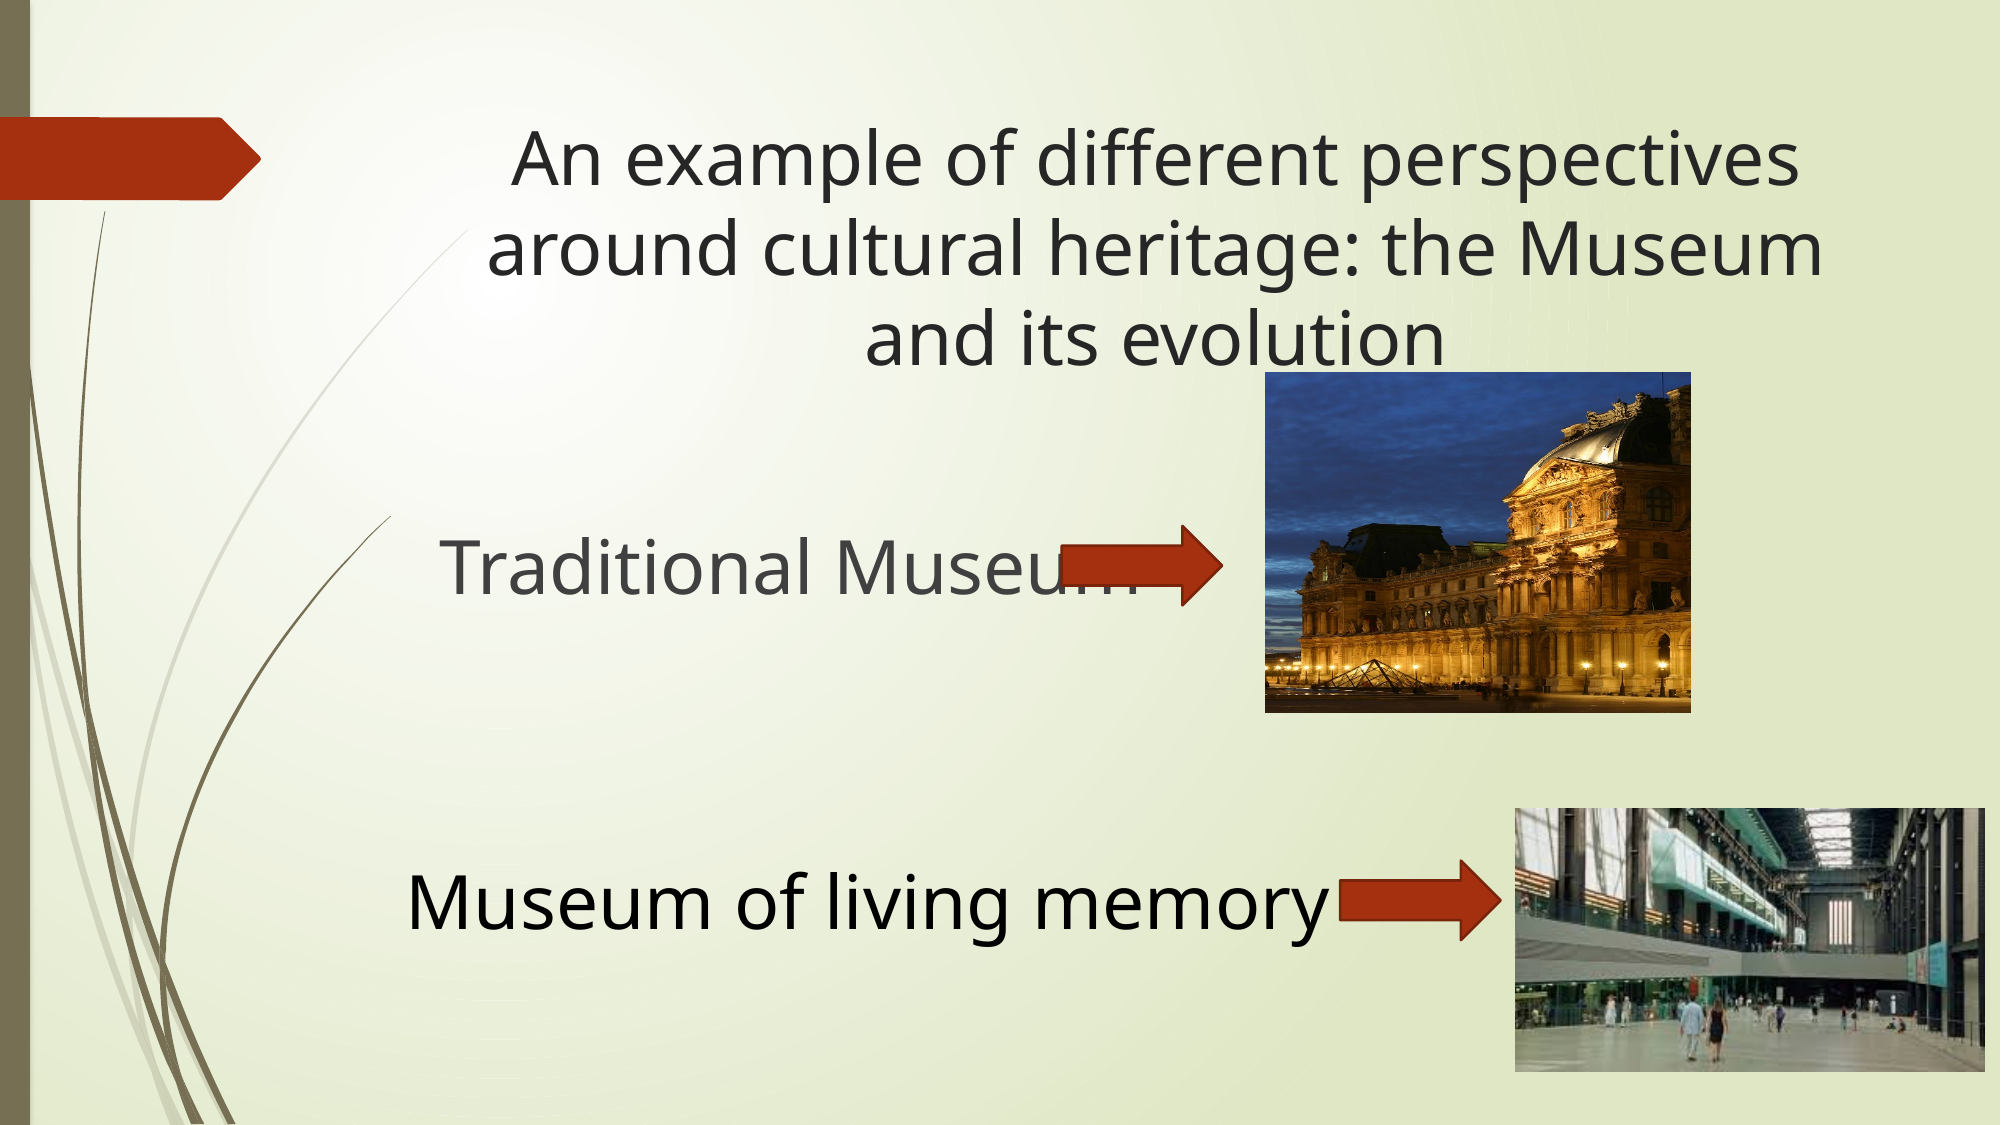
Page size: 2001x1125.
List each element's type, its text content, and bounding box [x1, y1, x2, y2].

text_box [1060, 524, 1224, 607]
text_box Museum of living memory [391, 847, 1346, 953]
title An example of different perspectives around cultural heritage: the Museum and its evolution [425, 102, 1888, 313]
list Traditional Museum [424, 350, 1888, 970]
text_box [1338, 859, 1502, 942]
picture [1515, 808, 1985, 1072]
picture [1265, 371, 1692, 714]
